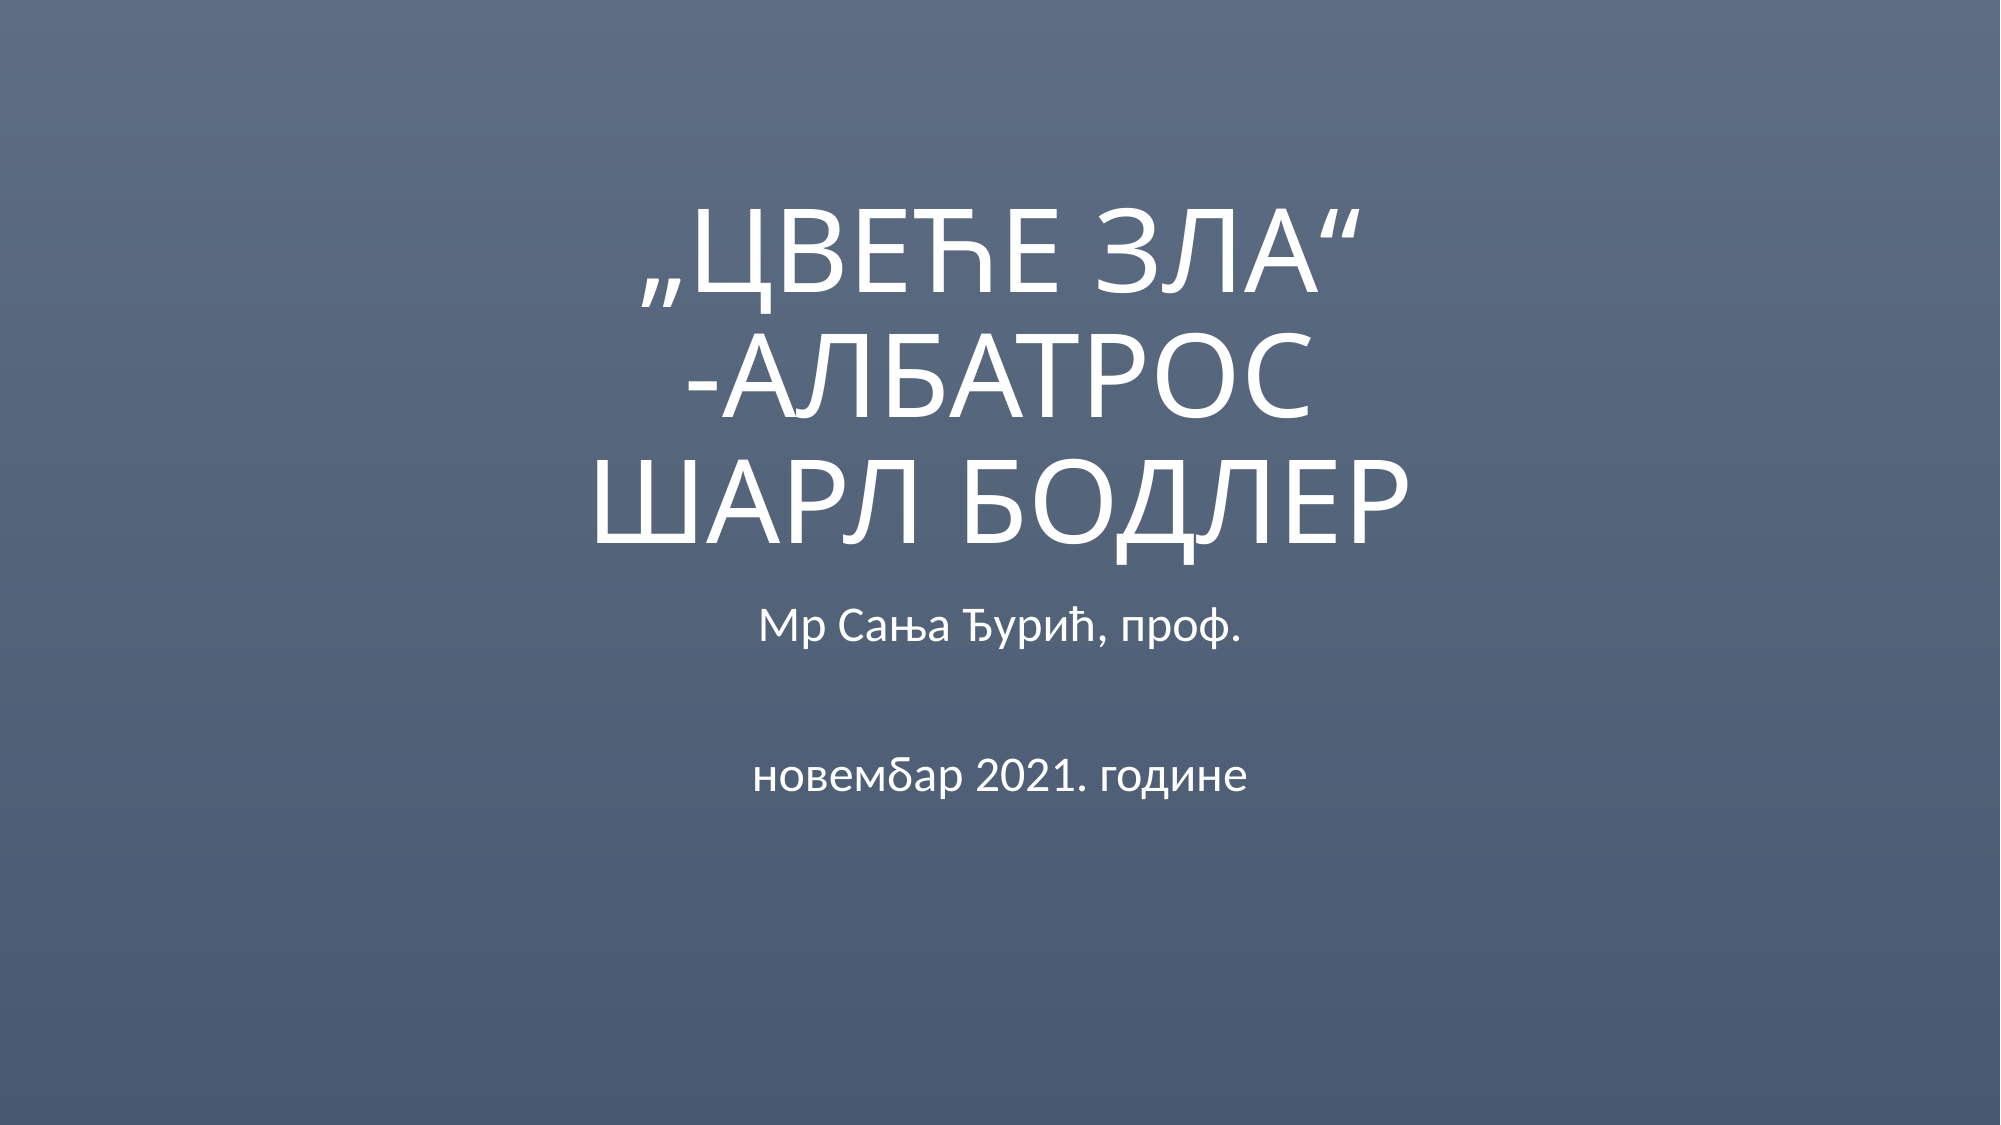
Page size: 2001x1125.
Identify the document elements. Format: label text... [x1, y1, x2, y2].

title „ЦВЕЋЕ ЗЛА“ -АЛБАТРОС ШАРЛ БОДЛЕР [249, 184, 1750, 576]
subtitle Мр Сања Ђурић, проф. новембар 2021. године [249, 590, 1750, 863]
